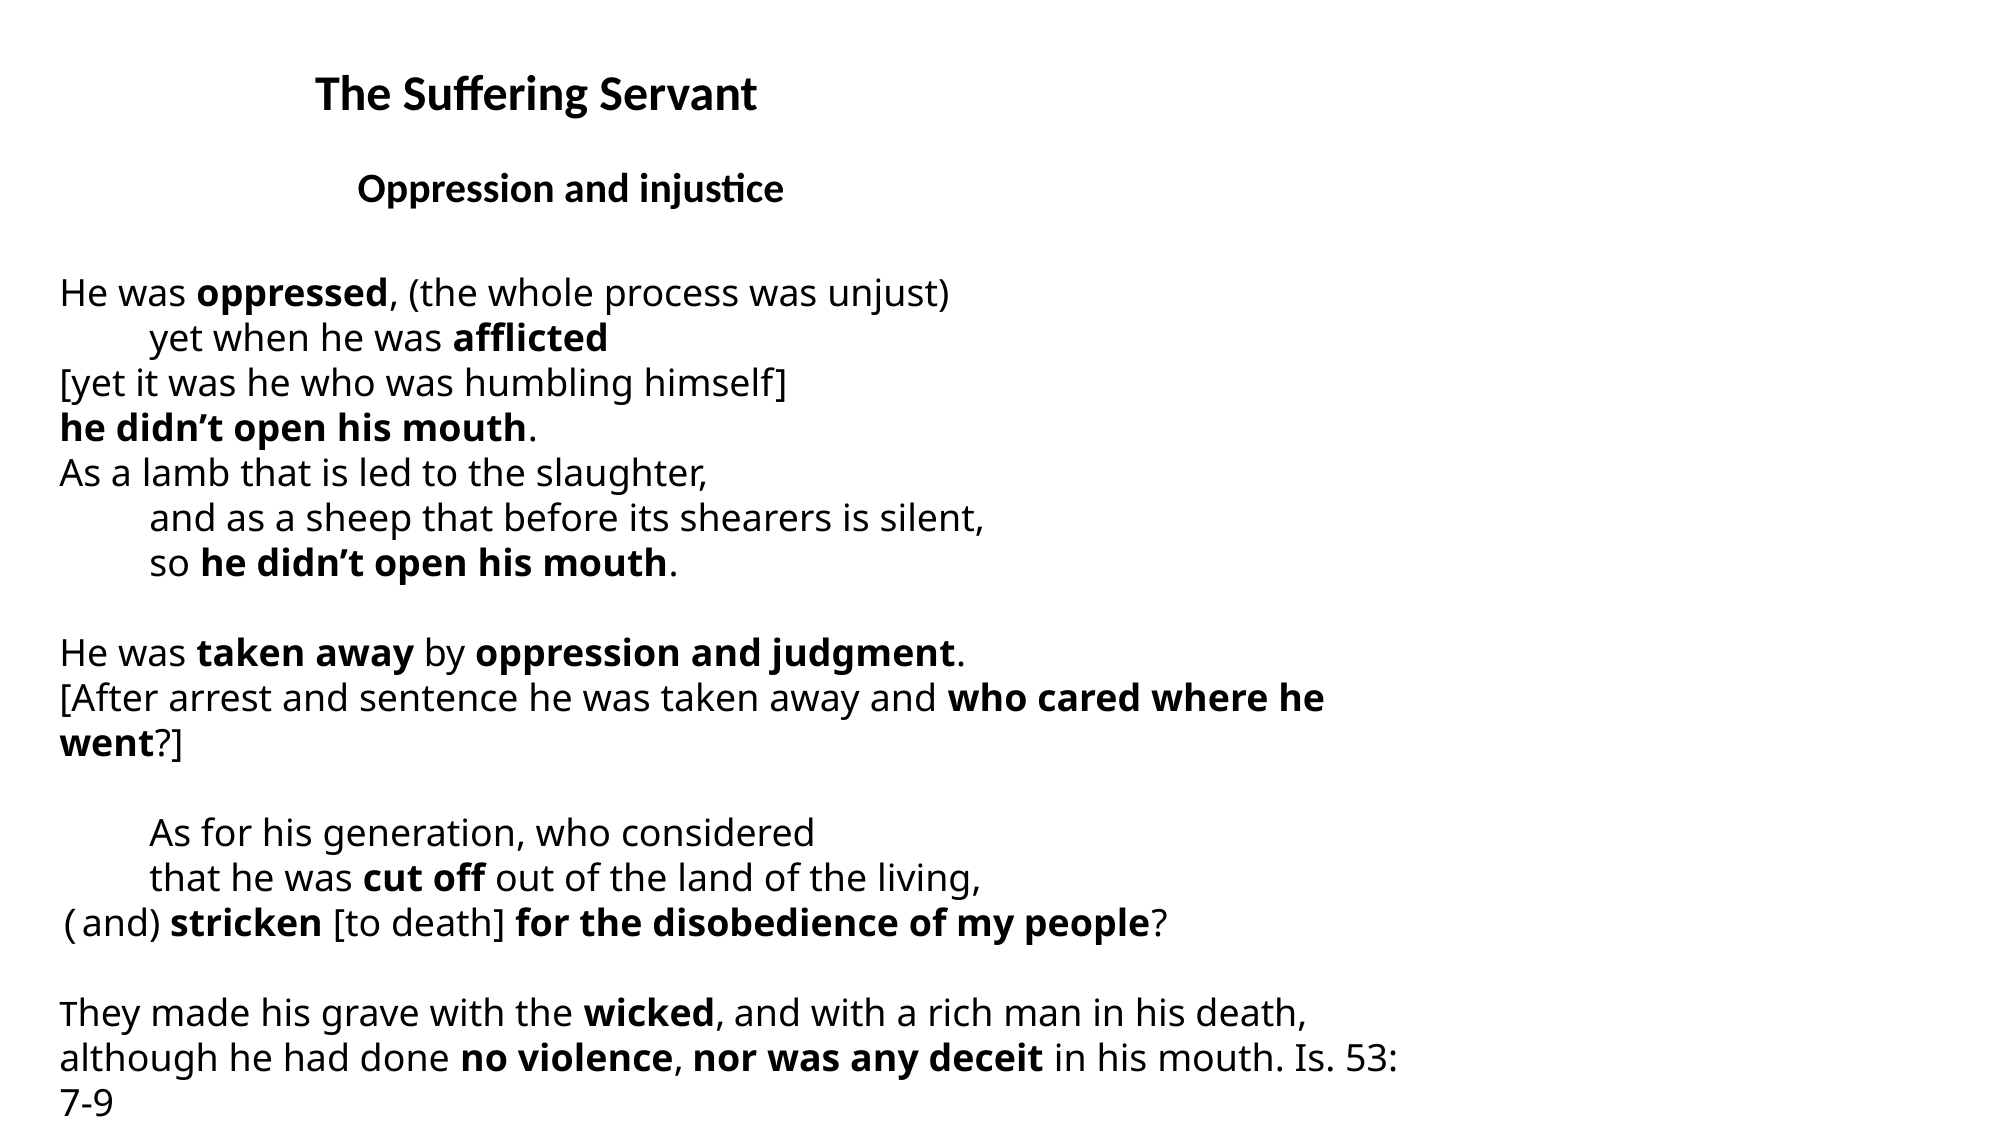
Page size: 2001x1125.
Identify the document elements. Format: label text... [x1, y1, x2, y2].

text_box Oppression and injustice [342, 153, 800, 219]
text_box The Suffering Servant [300, 53, 774, 129]
text_box He was oppressed, (the whole process was unjust) yet when he was afflicted [yet it was he who was humbling himself] he didn’t open his mouth. As a lamb that is led to the slaughter, and as a sheep that before its shearers is silent, so he didn’t open his mouth. He was taken away by oppression and judgment. [After arrest and sentence he was taken away and who cared where he went?] As for his generation, who considered that he was cut off out of the land of the living, (and) stricken [to death] for the disobedience of my people? They made his grave with the wicked, and with a rich man in his death, although he had done no violence, nor was any deceit in his mouth. Is. 53: 7-9 [44, 261, 1432, 1125]
